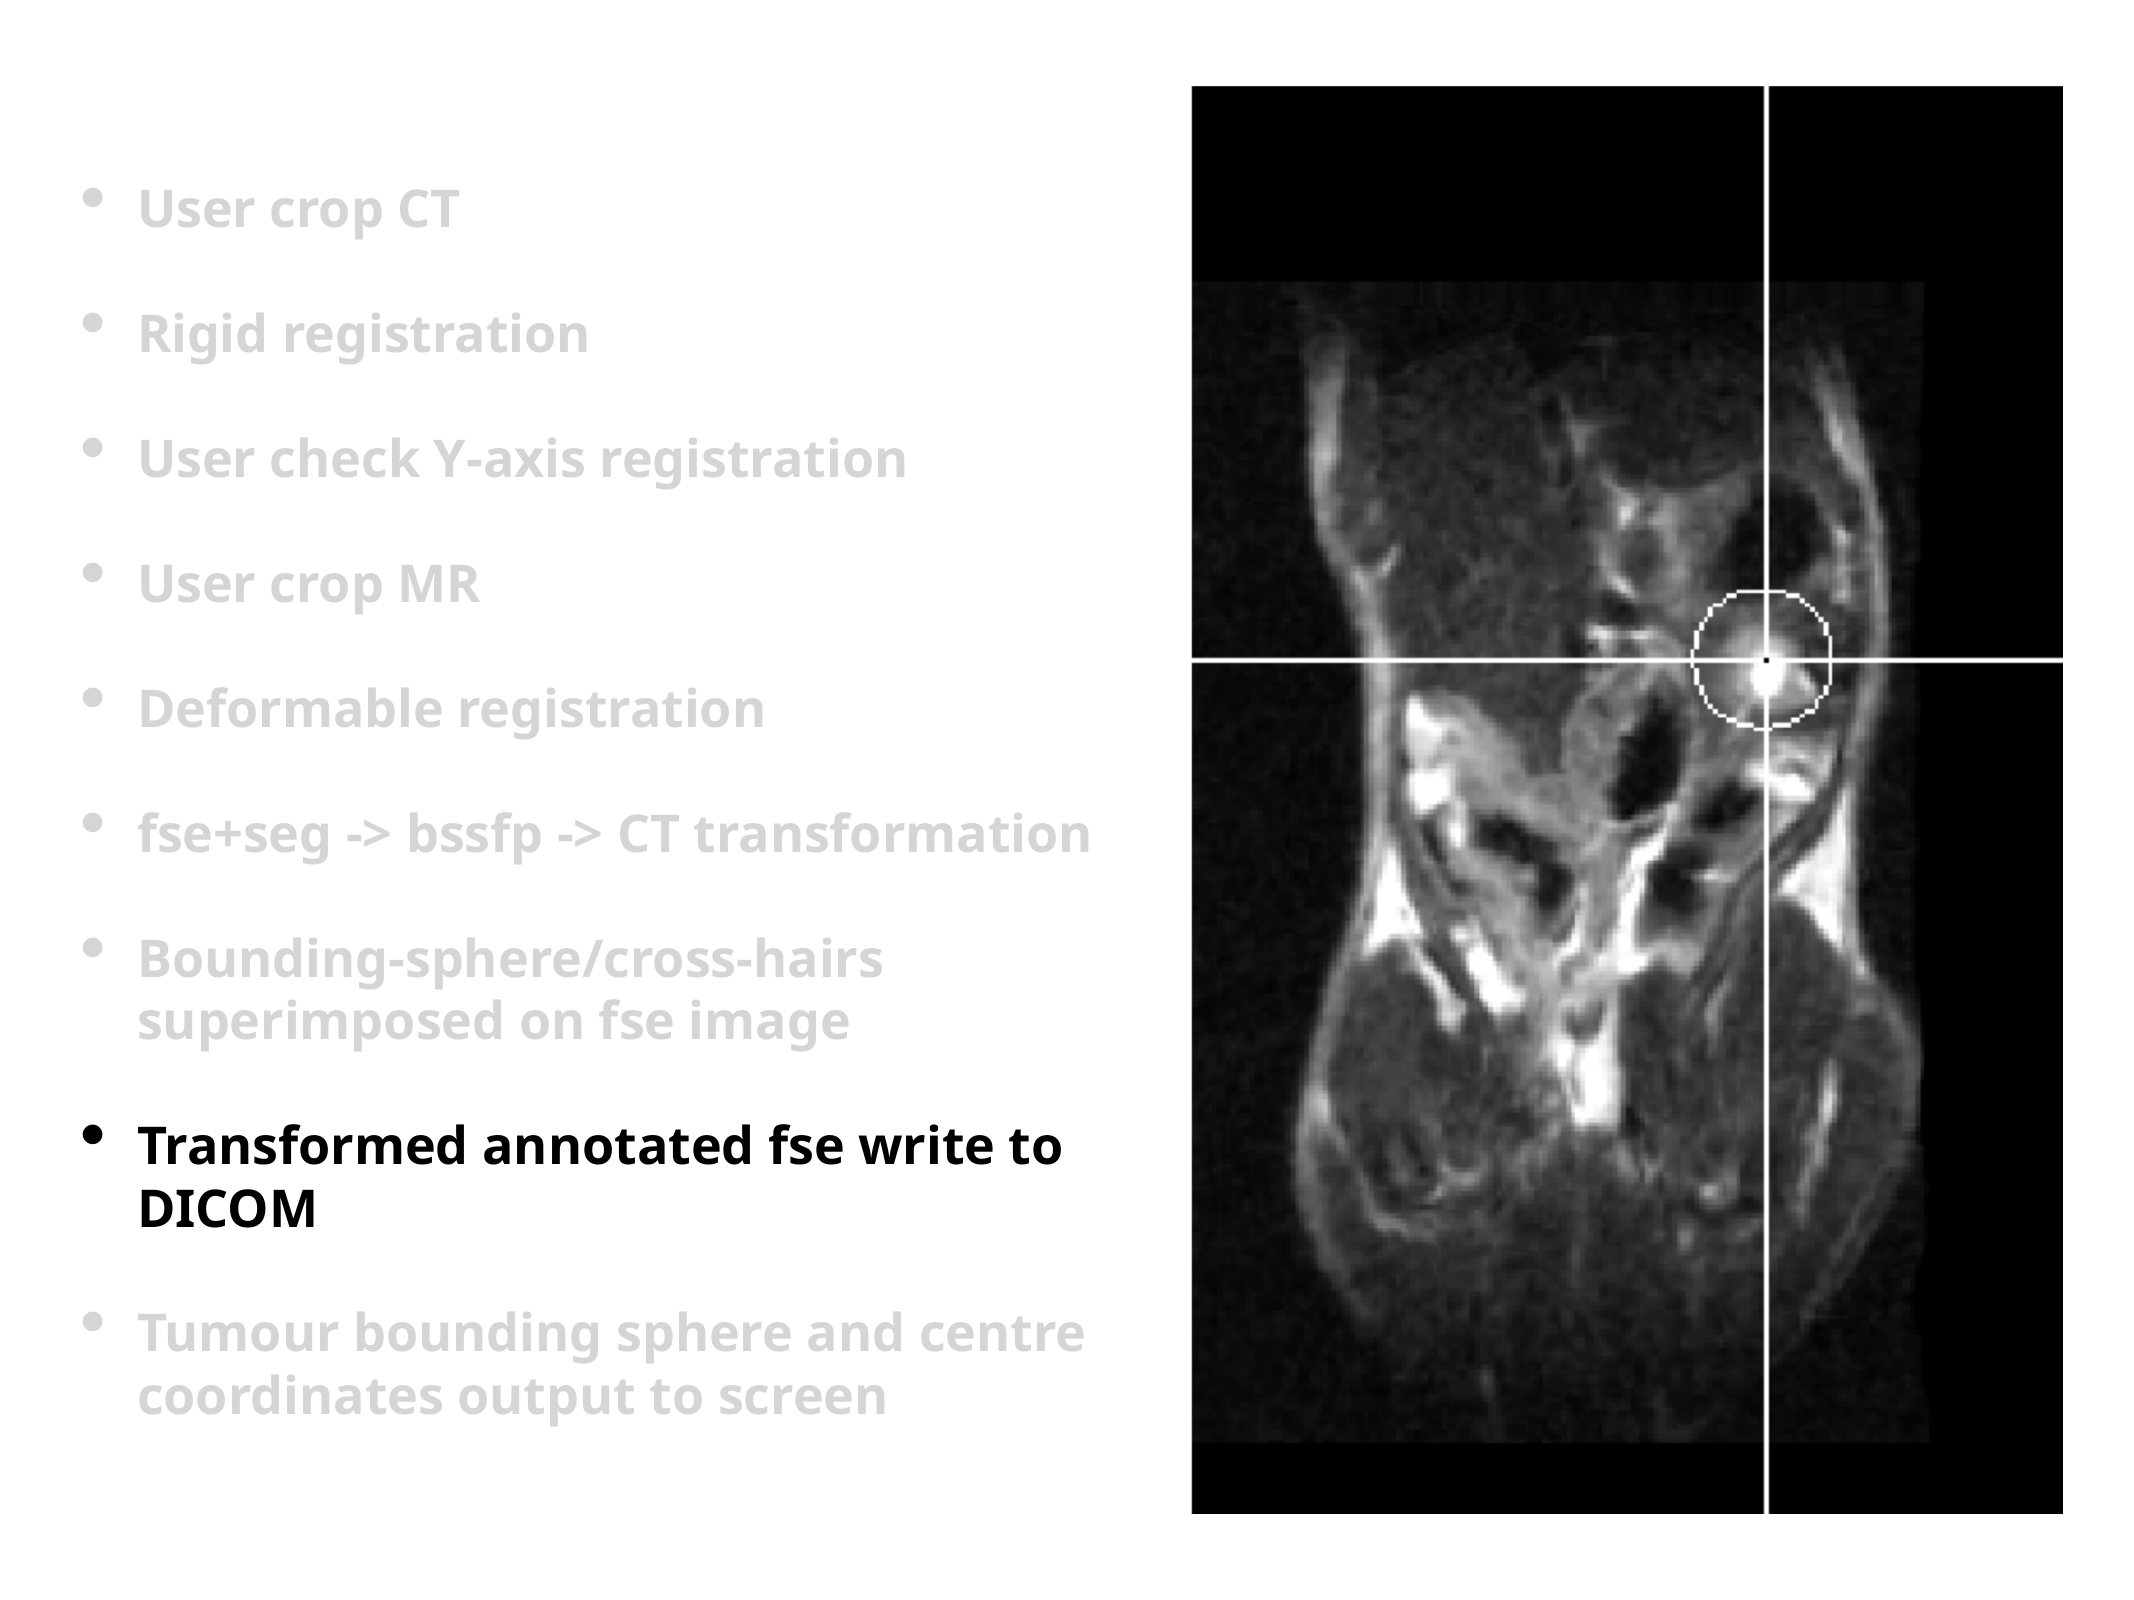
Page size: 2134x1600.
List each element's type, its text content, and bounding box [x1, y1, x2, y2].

picture [912, 87, 2134, 1513]
text_box User crop CT Rigid registration User check Y-axis registration User crop MR Deformable registration fse+seg -> bssfp -> CT transformation Bounding-sphere/cross-hairs superimposed on fse image Transformed annotated fse write to DICOM Tumour bounding sphere and centre coordinates output to screen [71, 166, 1116, 1434]
